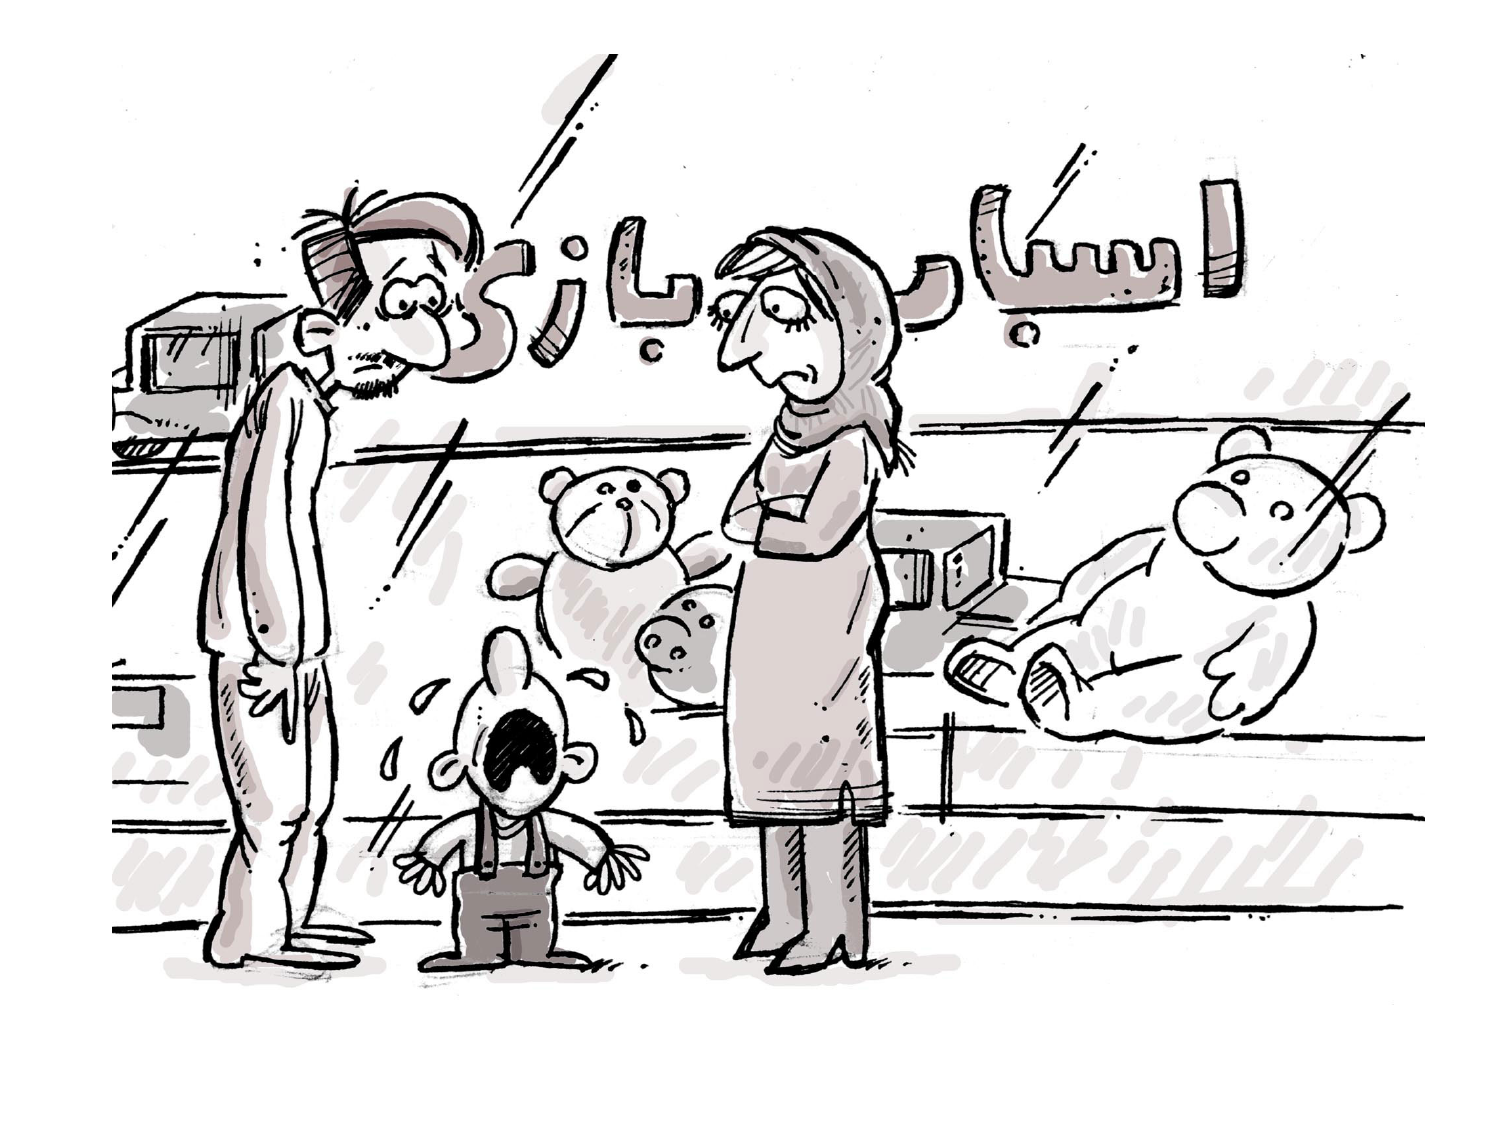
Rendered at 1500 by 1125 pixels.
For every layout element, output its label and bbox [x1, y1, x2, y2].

list [112, 54, 1426, 1006]
